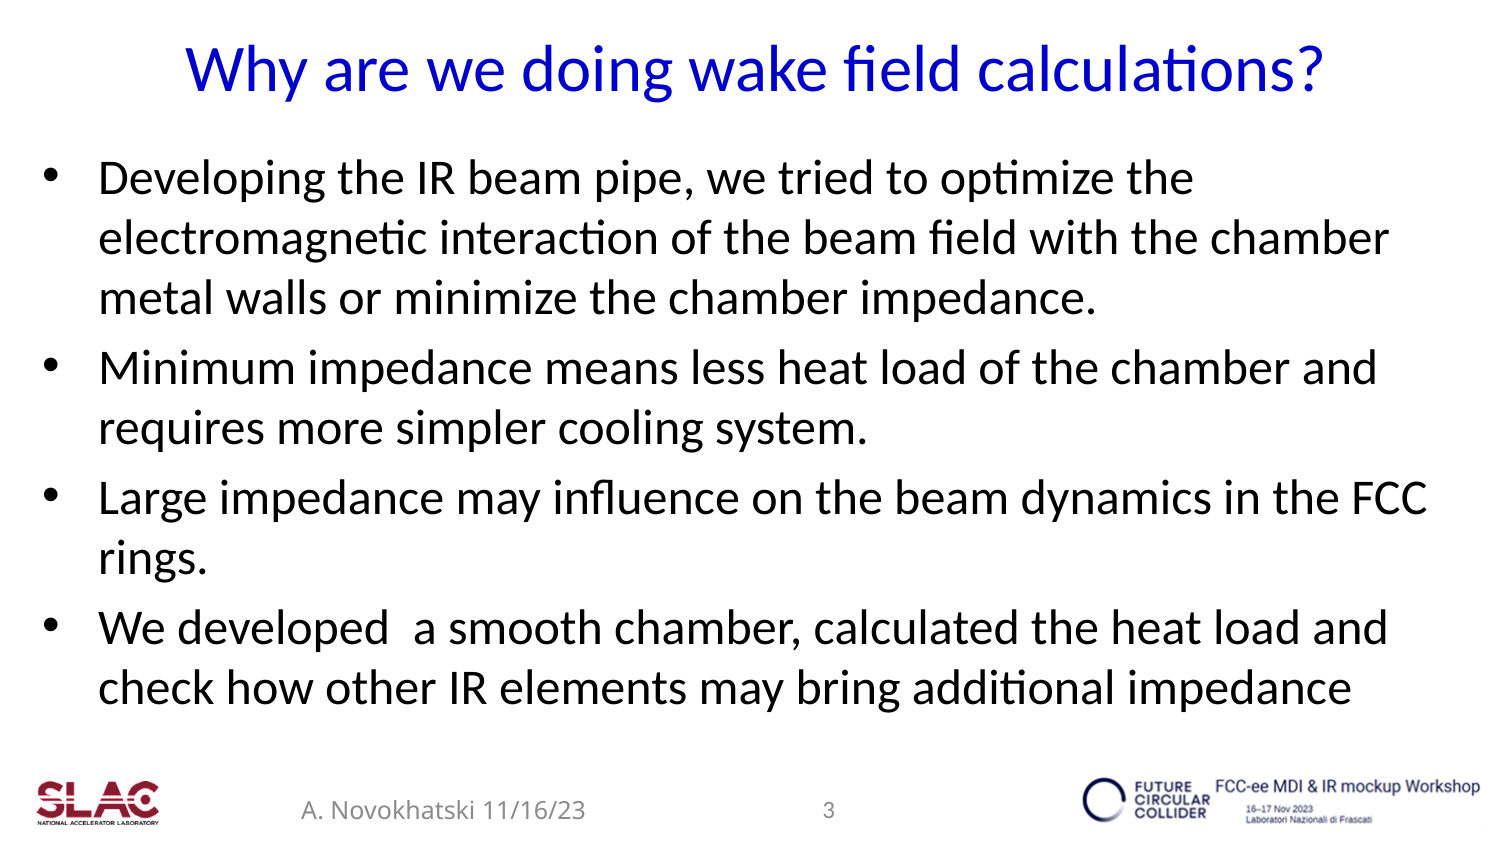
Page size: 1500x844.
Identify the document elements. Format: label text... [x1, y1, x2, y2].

title Why are we doing wake field calculations? [12, 6, 1500, 122]
list Developing the IR beam pipe, we tried to optimize the electromagnetic interaction of the beam field with the chamber metal walls or minimize the chamber impedance. Minimum impedance means less heat load of the chamber and requires more simpler cooling system. Large impedance may influence on the beam dynamics in the FCC rings. We developed a smooth chamber, calculated the heat load and check how other IR elements may bring additional impedance [26, 137, 1476, 760]
footer A. Novokhatski 11/16/23 [237, 788, 650, 834]
picture [1074, 776, 1486, 829]
picture [36, 781, 159, 825]
slide_number 3 [737, 786, 850, 832]
